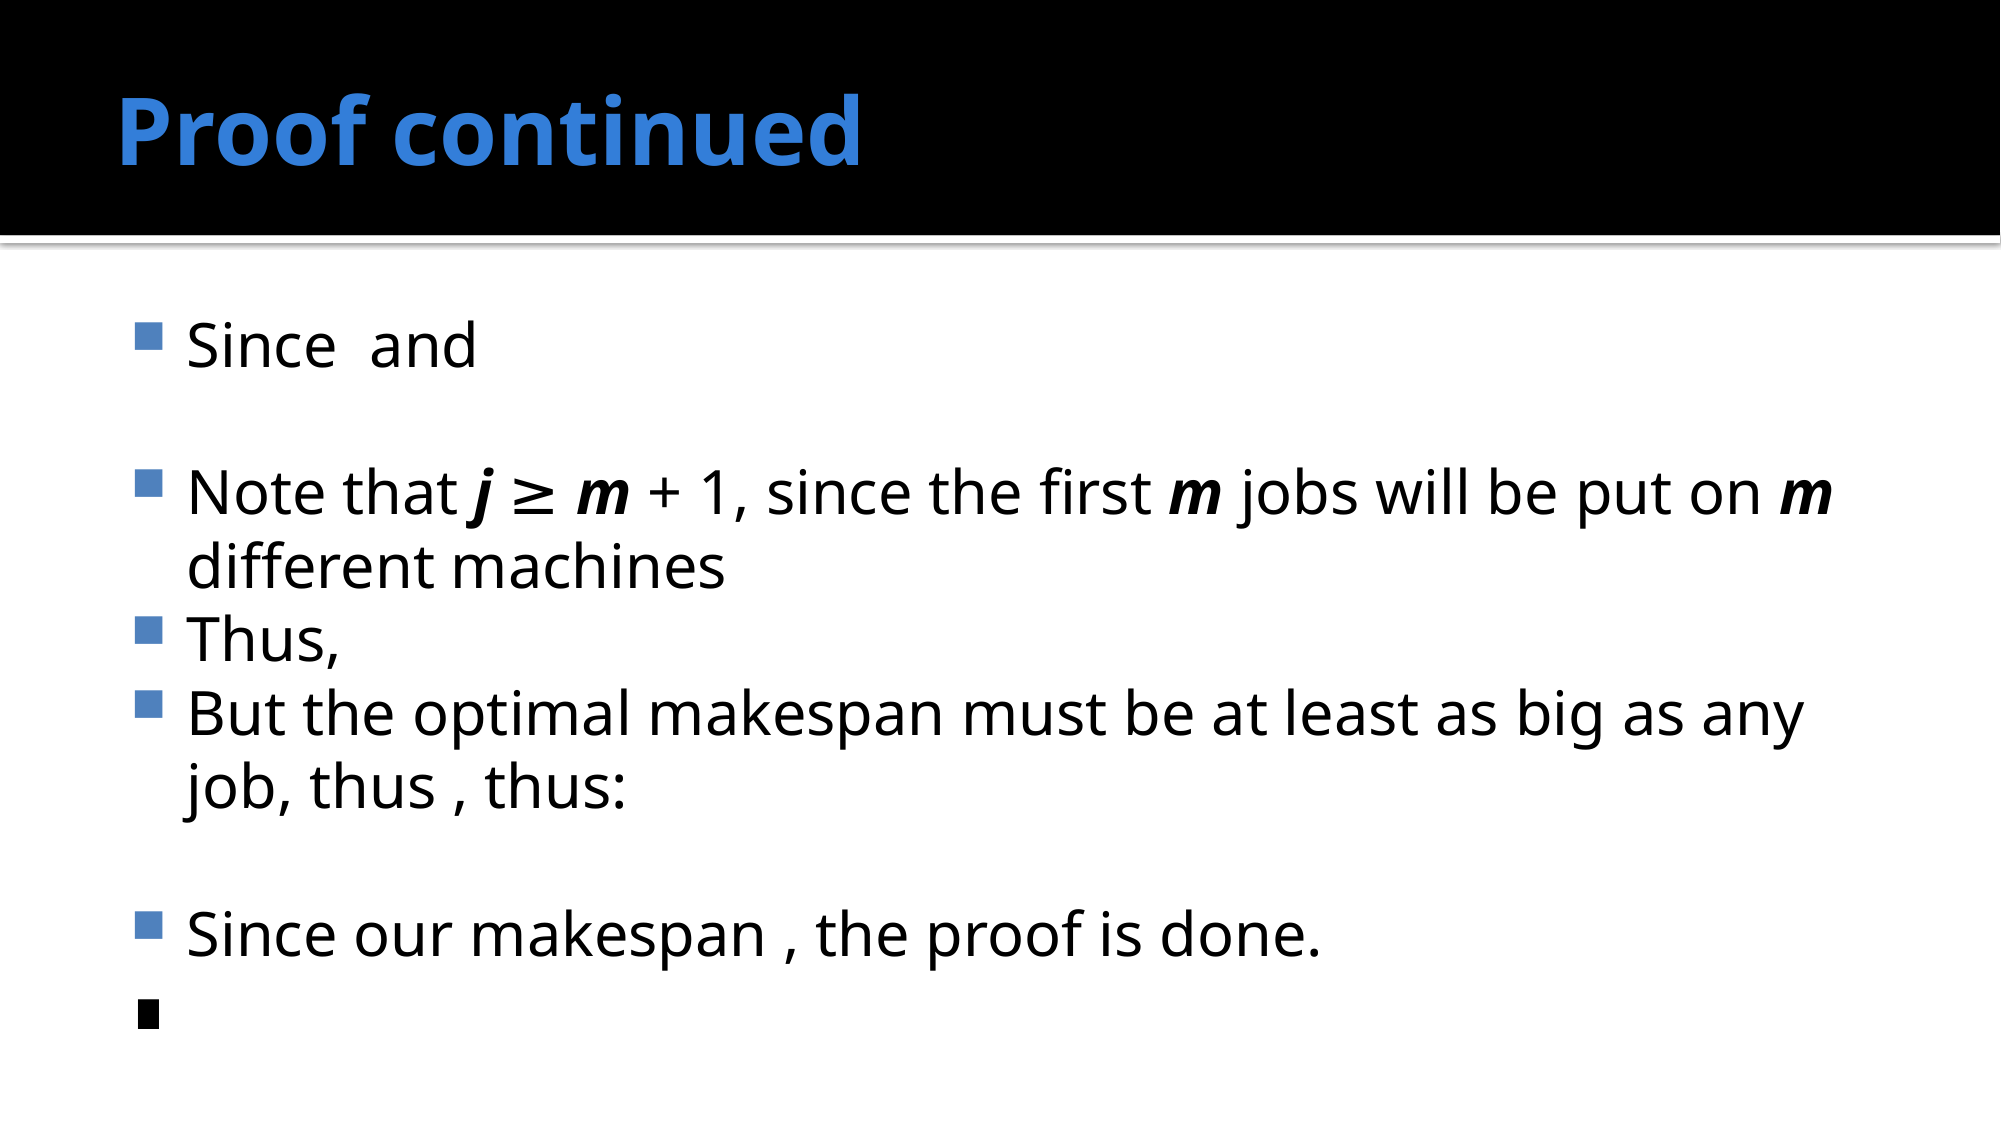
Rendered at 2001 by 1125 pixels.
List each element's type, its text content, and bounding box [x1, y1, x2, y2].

title Proof continued [99, 25, 1900, 231]
